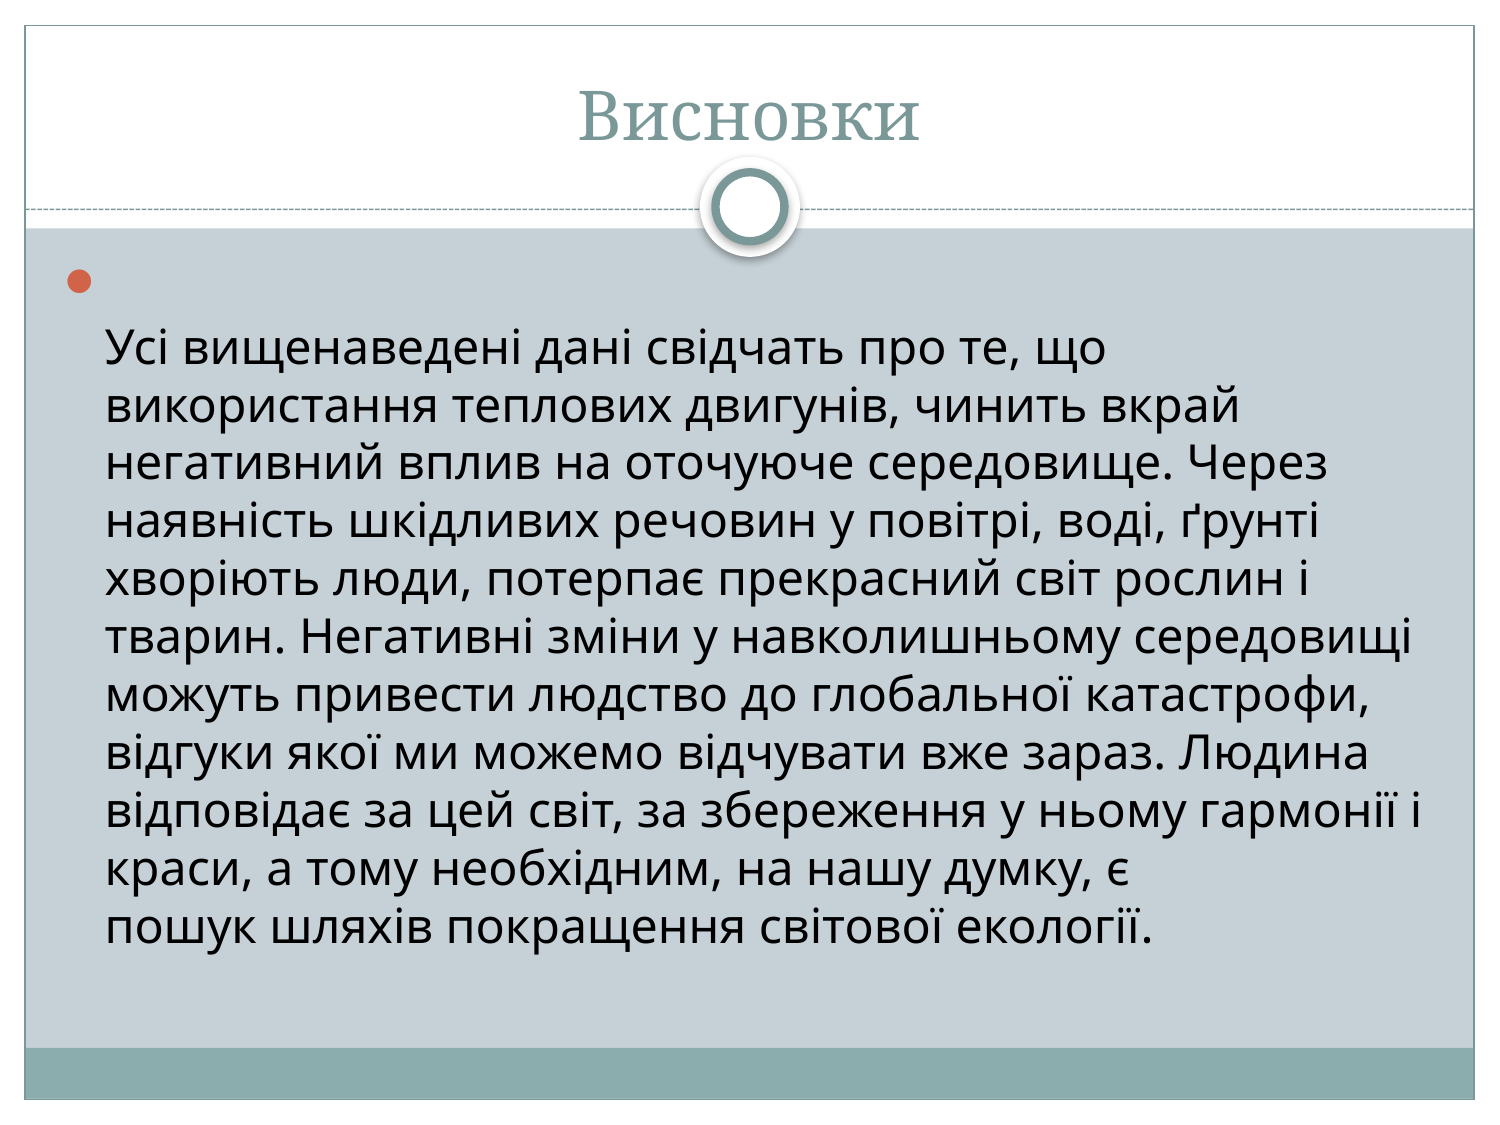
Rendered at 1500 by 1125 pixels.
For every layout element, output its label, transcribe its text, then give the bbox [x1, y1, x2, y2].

list Усі вищенаведені дані свідчать про те, що використання теплових двигунів, чинить вкрай негативний вплив на оточуюче середовище. Через наявність шкідливих речовин у повітрі, воді, ґрунті хворіють люди, потерпає прекрасний світ рослин і тварин. Негативні зміни у навколишньому середовищі можуть привести людство до глобальної катастрофи, відгуки якої ми можемо відчувати вже зараз. Людина відповідає за цей світ, за збереження у ньому гармонії і краси, а тому необхідним, на нашу думку, є пошук шляхів покращення світової екології. [49, 250, 1445, 1001]
title Висновки [49, 37, 1450, 162]
